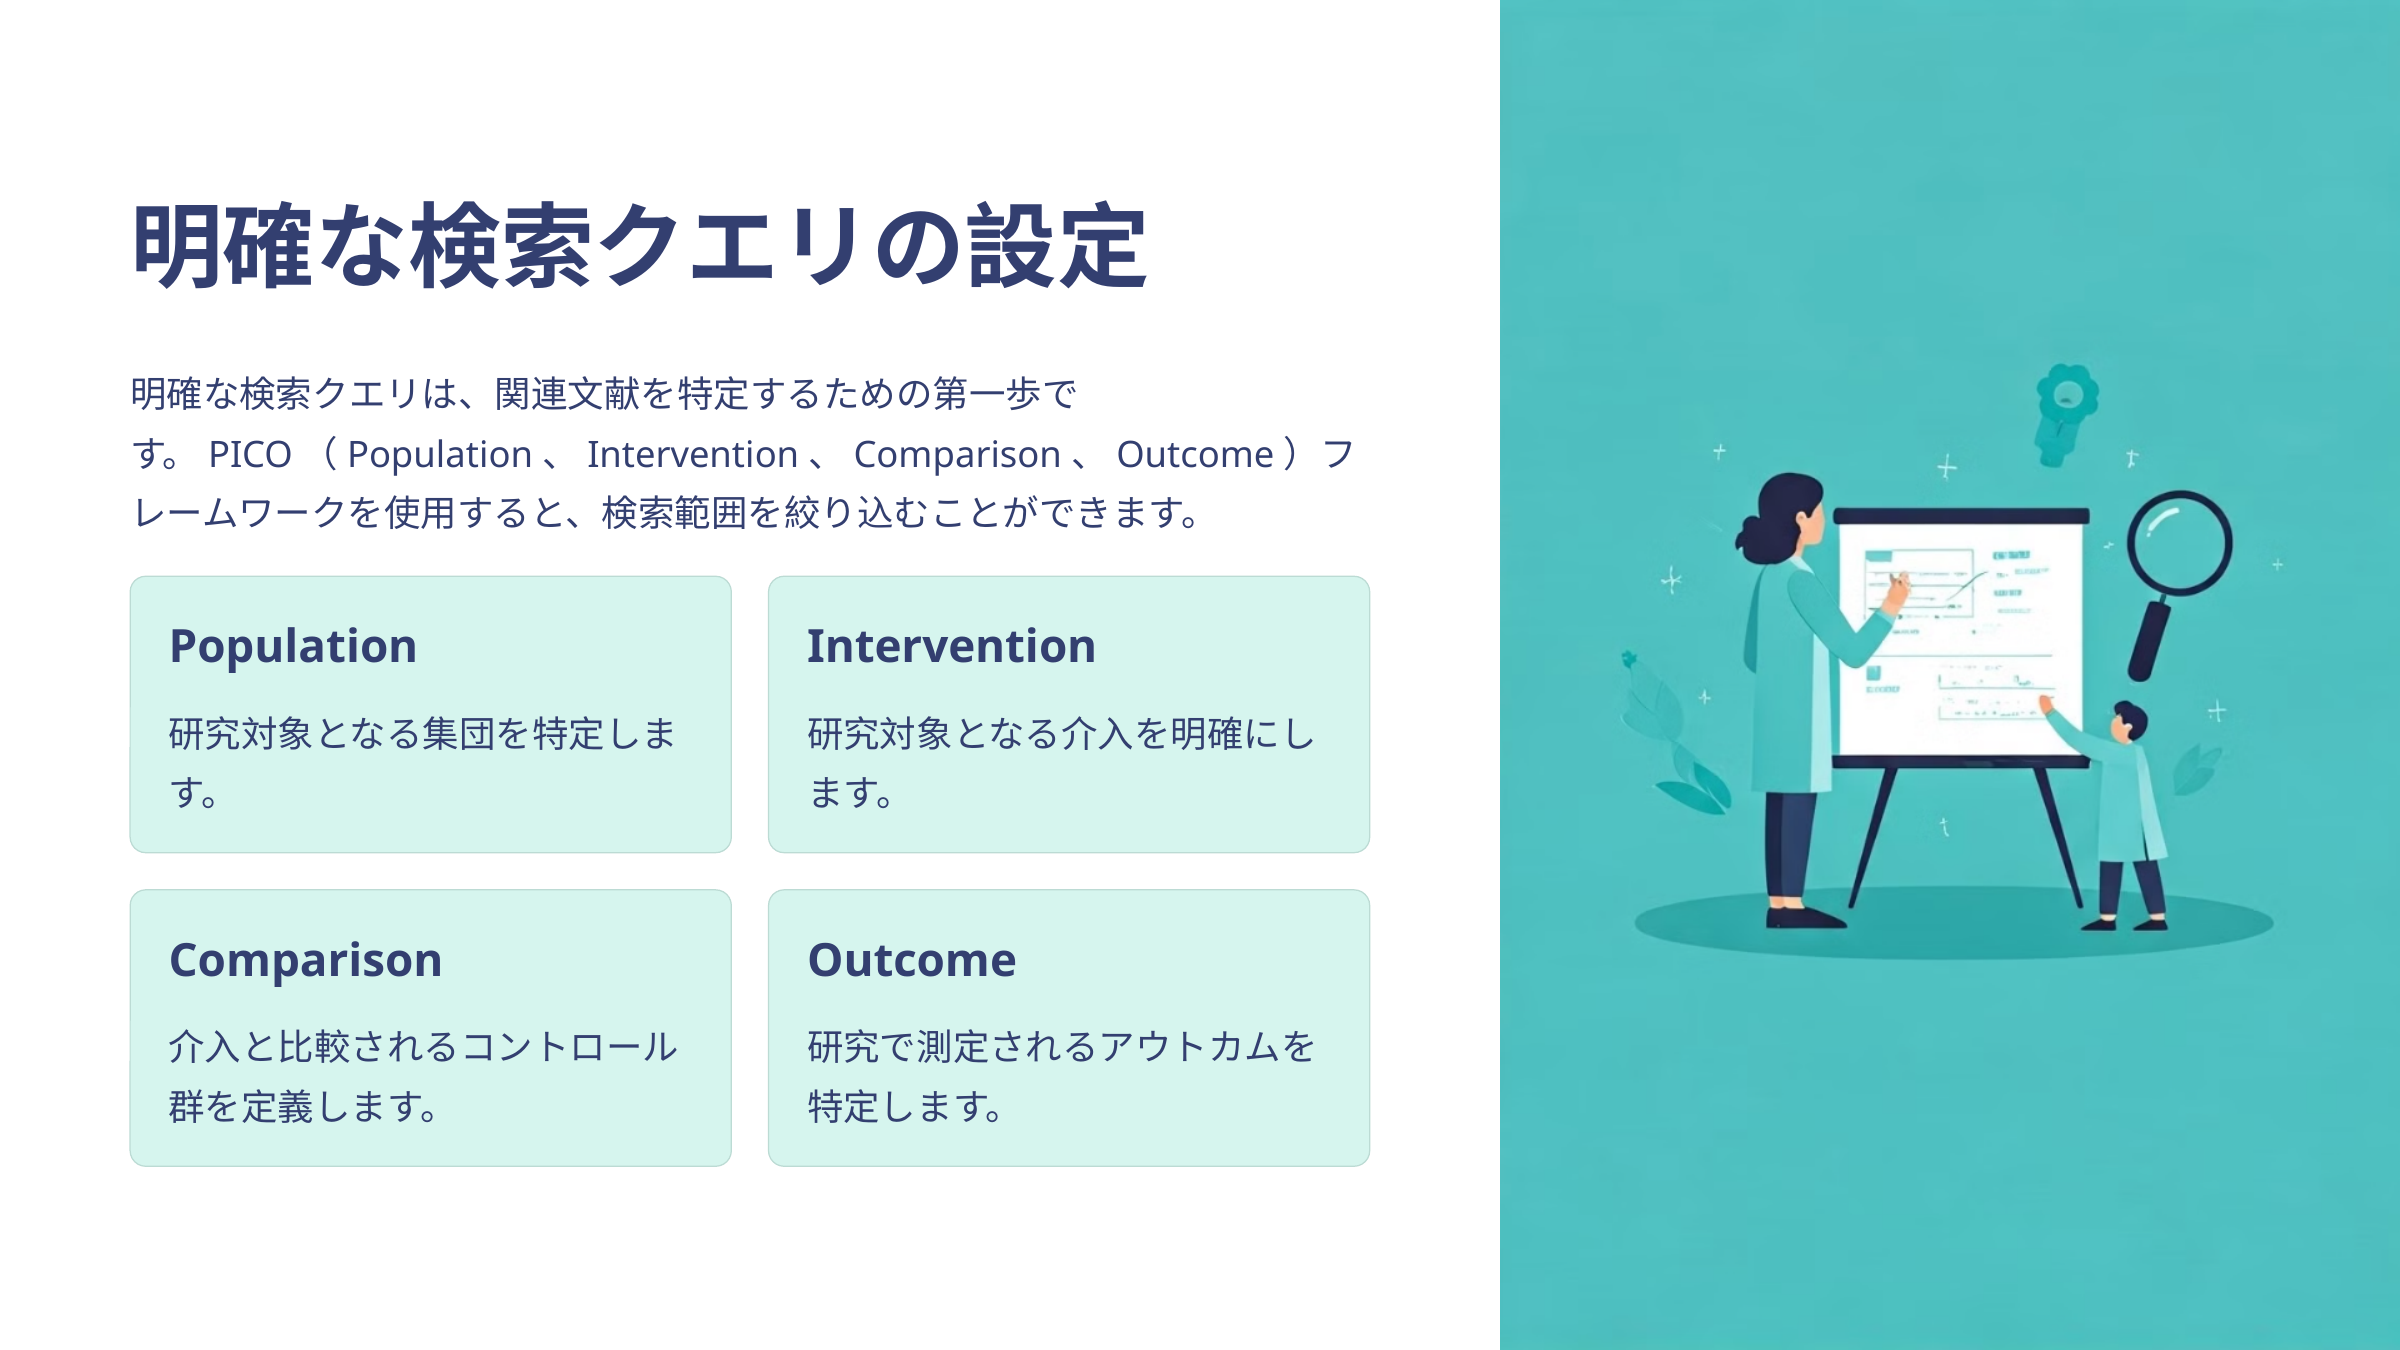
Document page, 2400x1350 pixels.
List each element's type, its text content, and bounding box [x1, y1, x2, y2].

text_box [130, 576, 732, 853]
text_box [768, 576, 1370, 853]
text_box Comparison [168, 928, 634, 987]
text_box 研究で測定されるアウトカムを特定します。 [806, 1008, 1332, 1128]
text_box [768, 889, 1370, 1167]
text_box 明確な検索クエリの設定 [130, 183, 1154, 300]
text_box Intervention [806, 614, 1273, 673]
text_box 明確な検索クエリは、関連文献を特定するための第一歩です。PICO（Population、Intervention、Comparison、Outcome）フレームワークを使用すると、検索範囲を絞り込むことができます。 [130, 355, 1370, 535]
text_box 介入と比較されるコントロール群を定義します。 [168, 1008, 693, 1128]
picture [1499, 0, 2400, 1350]
text_box 研究対象となる介入を明確にします。 [806, 695, 1332, 815]
text_box 研究対象となる集団を特定します。 [168, 695, 693, 815]
text_box [130, 889, 732, 1167]
text_box Outcome [806, 928, 1273, 987]
text_box Population [168, 614, 634, 673]
